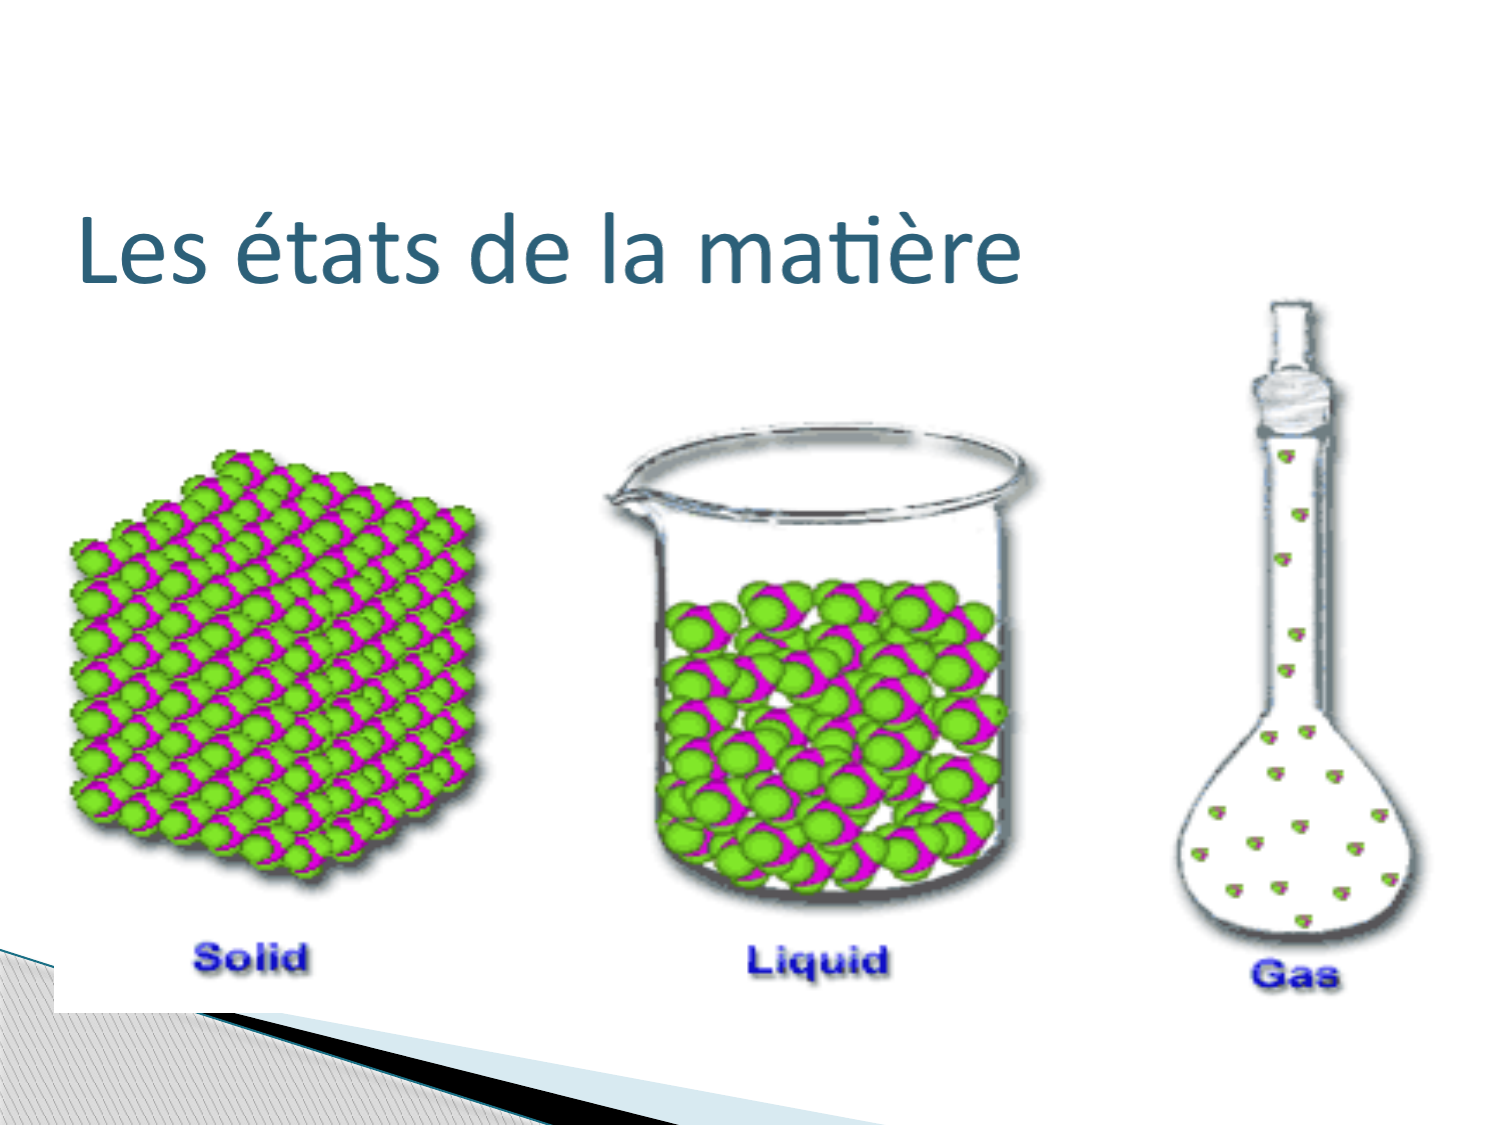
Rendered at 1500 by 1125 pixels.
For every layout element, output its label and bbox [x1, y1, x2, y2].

text_box [73, 114, 1438, 292]
picture [54, 292, 1438, 1013]
